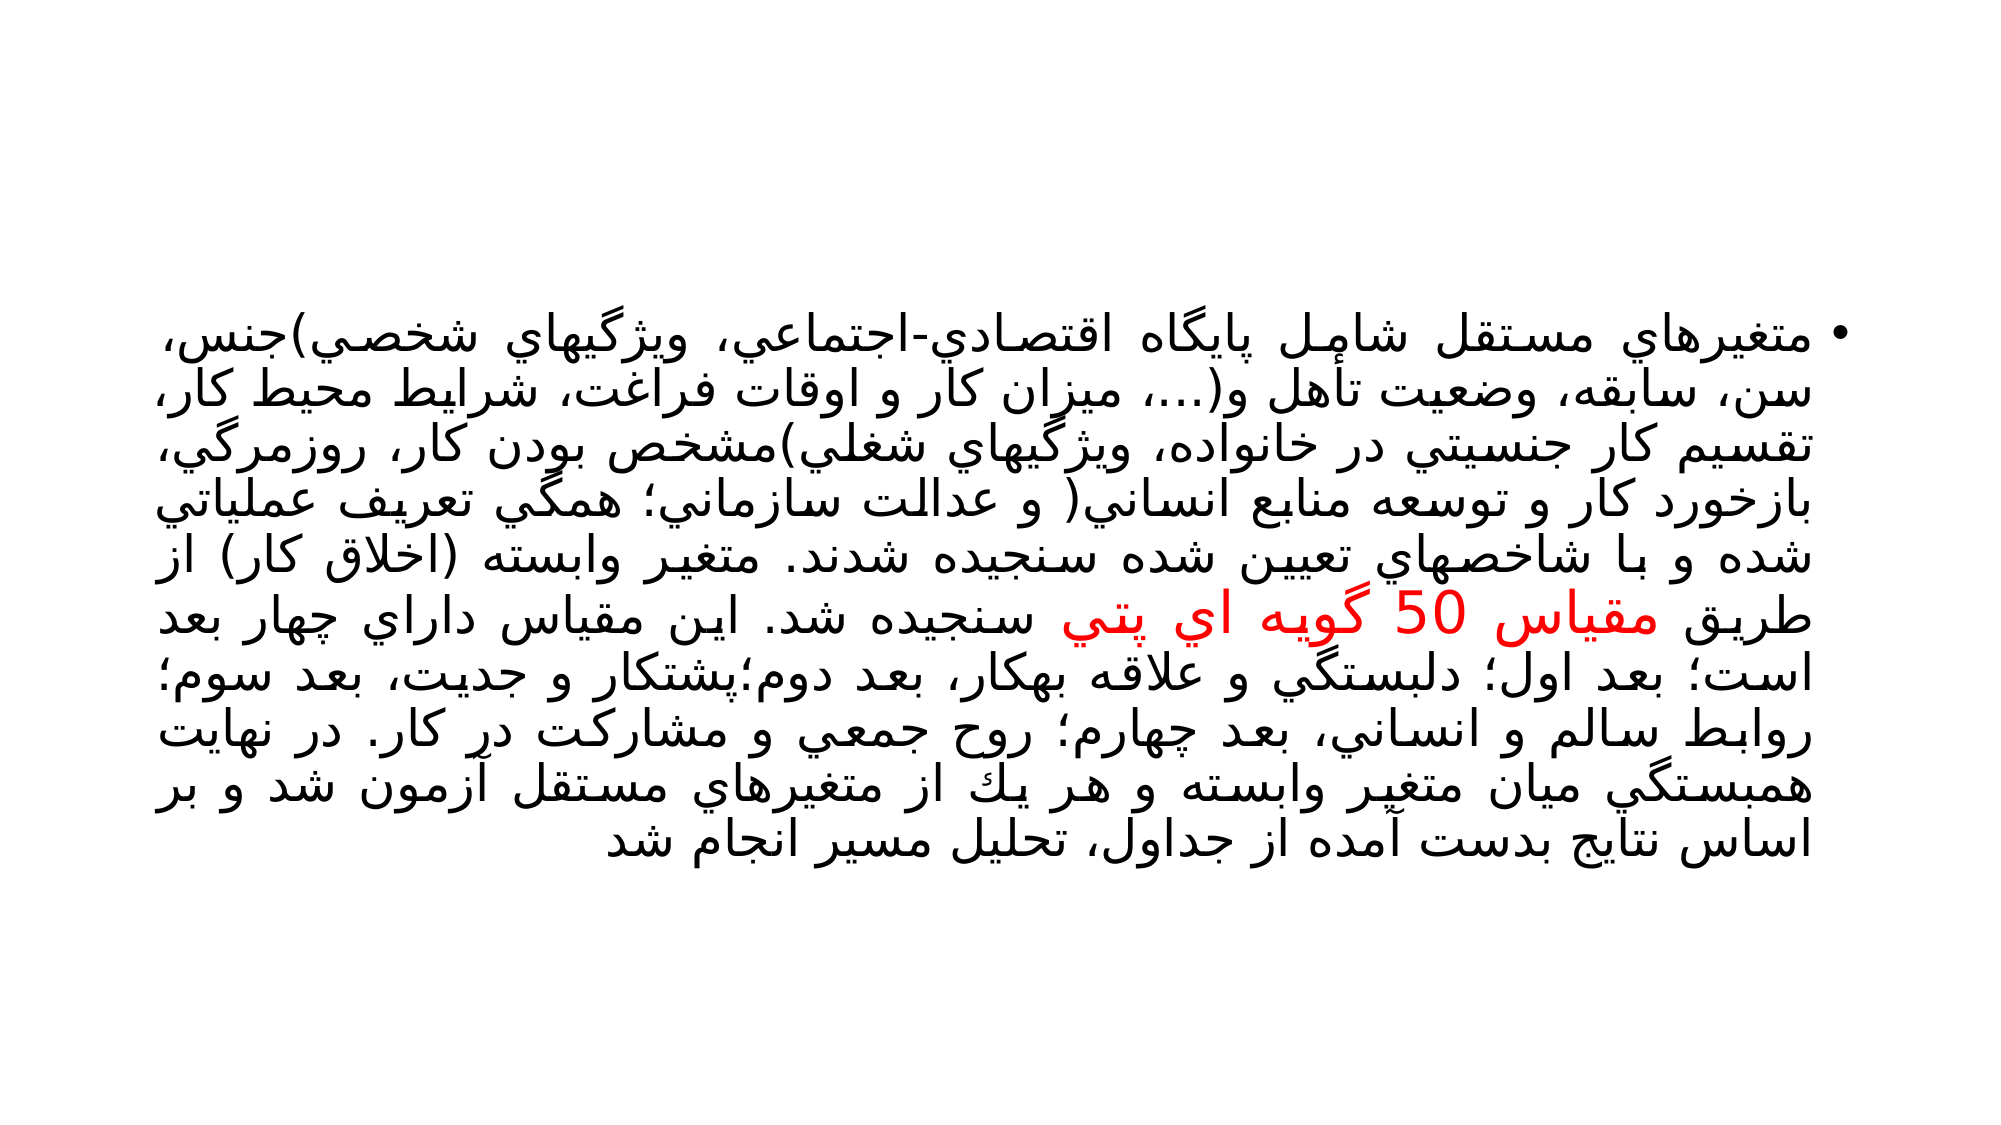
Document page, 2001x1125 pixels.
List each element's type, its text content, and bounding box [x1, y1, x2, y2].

list متغيرهاي مستقل شامل پايگاه اقتصادي-اجتماعي، ويژگيهاي شخصي)جنس، سن، سابقه، وضعيت تأهل و(...، ميزان كار و اوقات فراغت، شرايط محيط كار، تقسيم كار جنسيتي در خانواده، ويژگيهاي شغلي)مشخص بودن كار، روزمرگي، بازخورد كار و توسعه منابع انساني( و عدالت سازماني؛ همگي تعريف عملياتي شده و با شاخصهاي تعيين شده سنجيده شدند. متغير وابسته (اخلاق كار) از طريق مقياس 50 گويه اي پتي سنجيده شد. اين مقياس داراي چهار بعد است؛ بعد اول؛ دلبستگي و علاقه بهكار، بعد دوم؛پشتكار و جديت، بعد سوم؛ روابط سالم و انساني، بعد چهارم؛ روح جمعي و مشاركت در كار. در نهايت همبستگي ميان متغير وابسته و هر يك از متغيرهاي مستقل آزمون شد و بر اساس نتايج بدست آمده از جداول، تحليل مسير انجام شد [137, 299, 1863, 1014]
